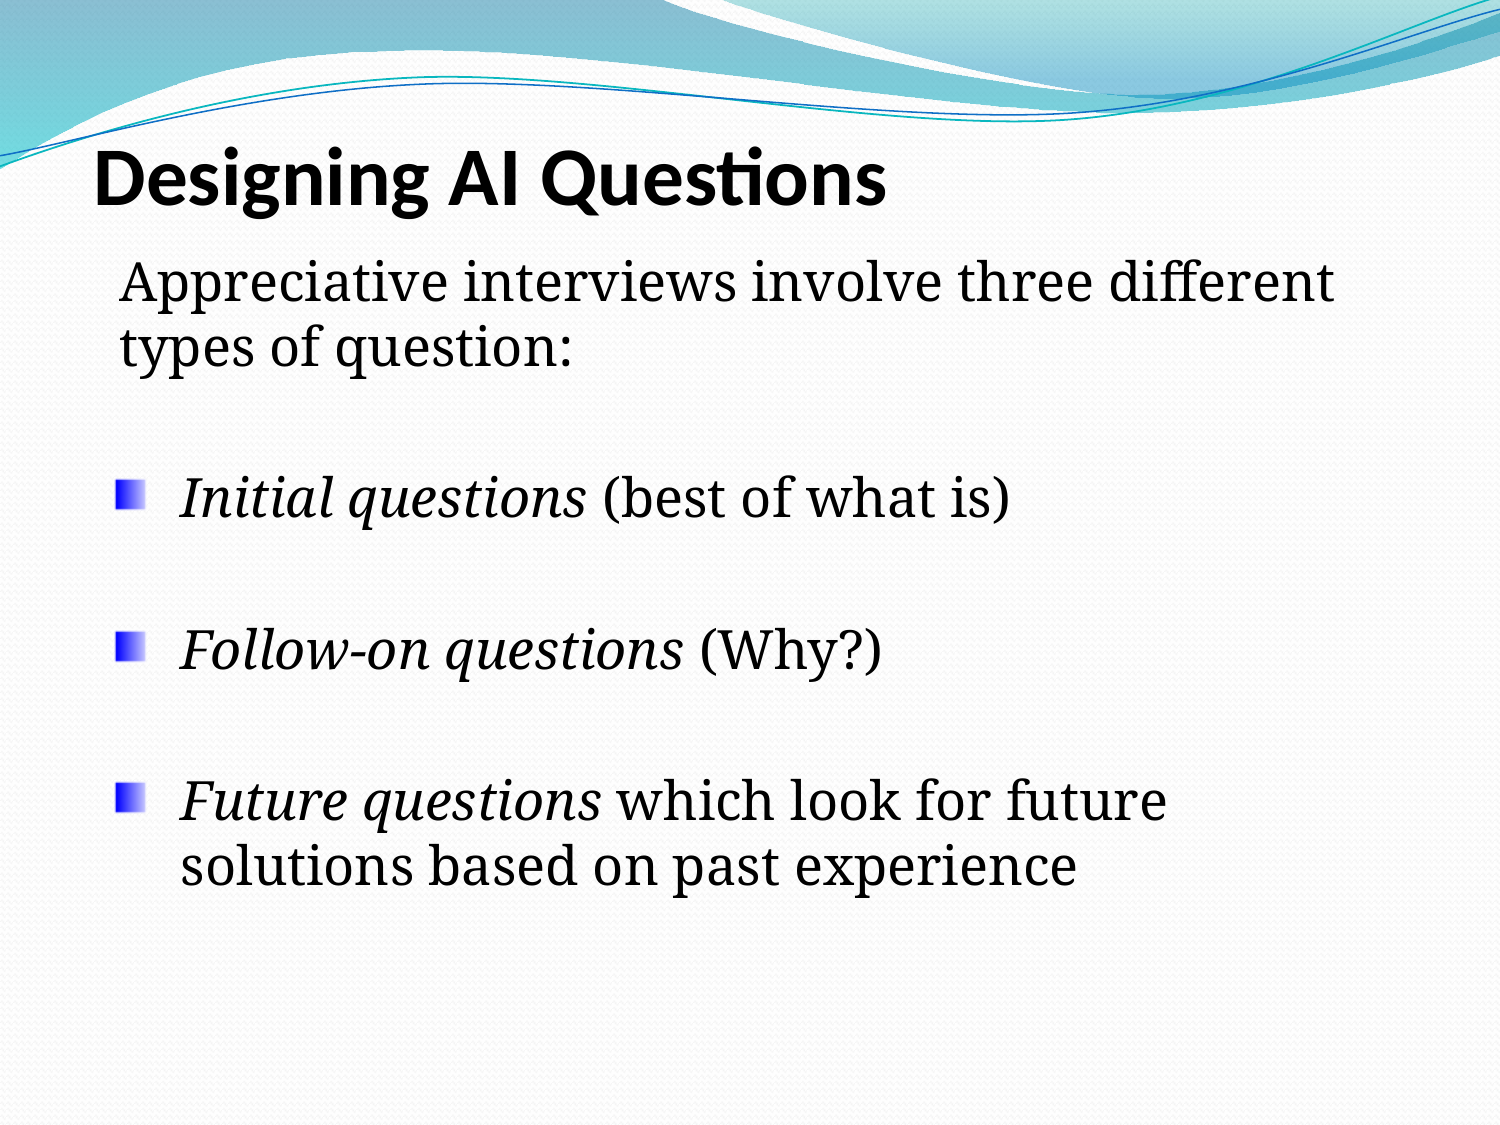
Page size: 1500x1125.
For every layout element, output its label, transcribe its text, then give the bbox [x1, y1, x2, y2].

list Appreciative interviews involve three different types of question: Initial questions (best of what is) Follow-on questions (Why?) Future questions which look for future solutions based on past experience [75, 239, 1424, 1102]
picture [113, 477, 150, 514]
picture [113, 780, 150, 817]
picture [113, 629, 150, 666]
title Designing AI Questions [93, 35, 1407, 223]
